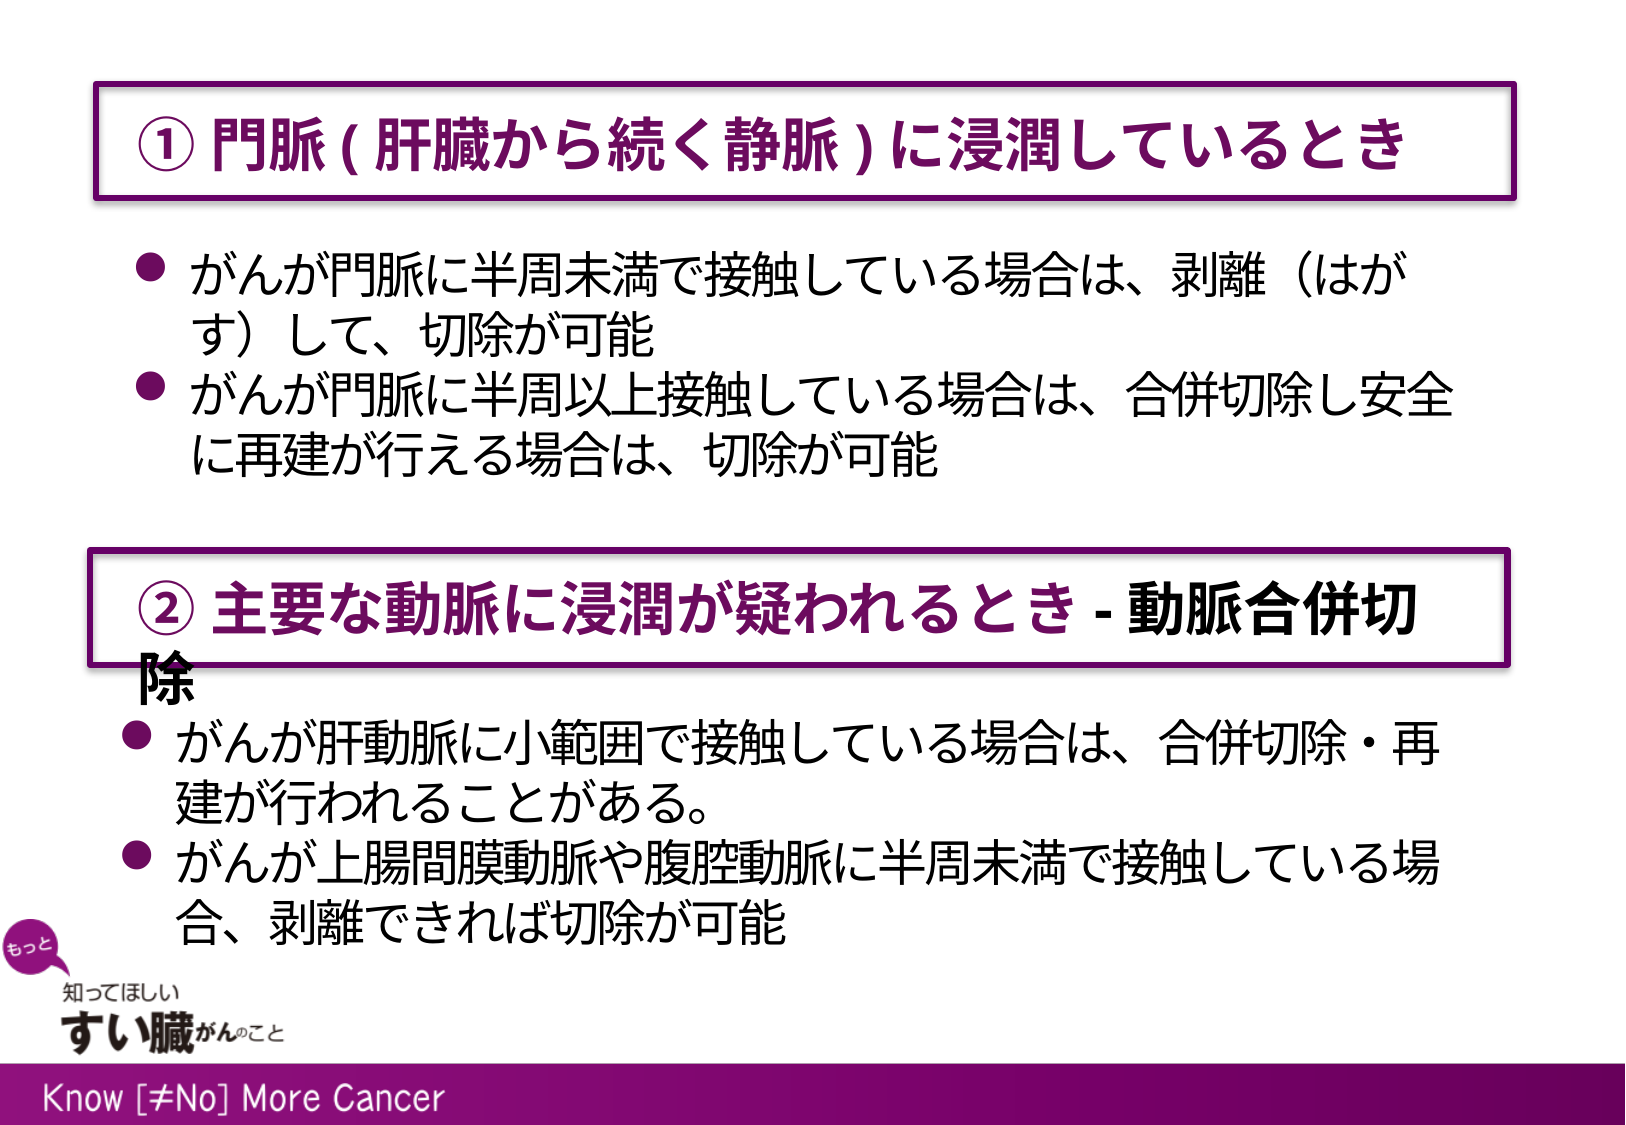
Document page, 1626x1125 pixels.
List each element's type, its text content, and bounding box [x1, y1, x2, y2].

text_box ②主要な動脈に浸潤が疑われるとき-動脈合併切除 [123, 564, 1475, 720]
text_box ①門脈(肝臓から続く静脈)に浸潤しているとき [123, 100, 1475, 185]
text_box がんが門脈に半周未満で接触している場合は、剥離（はがす）して、切除が可能 がんが門脈に半周以上接触している場合は、合併切除し安全に再建が行える場合は、切除が可能 [117, 235, 1508, 491]
text_box がんが肝動脈に小範囲で接触している場合は、合併切除・再建が行われることがある。 がんが上腸間膜動脈や腹腔動脈に半周未満で接触している場合、剥離できれば切除が可能 [103, 704, 1494, 917]
text_box [95, 83, 1515, 199]
picture [0, 919, 1625, 1125]
text_box [89, 550, 1508, 666]
